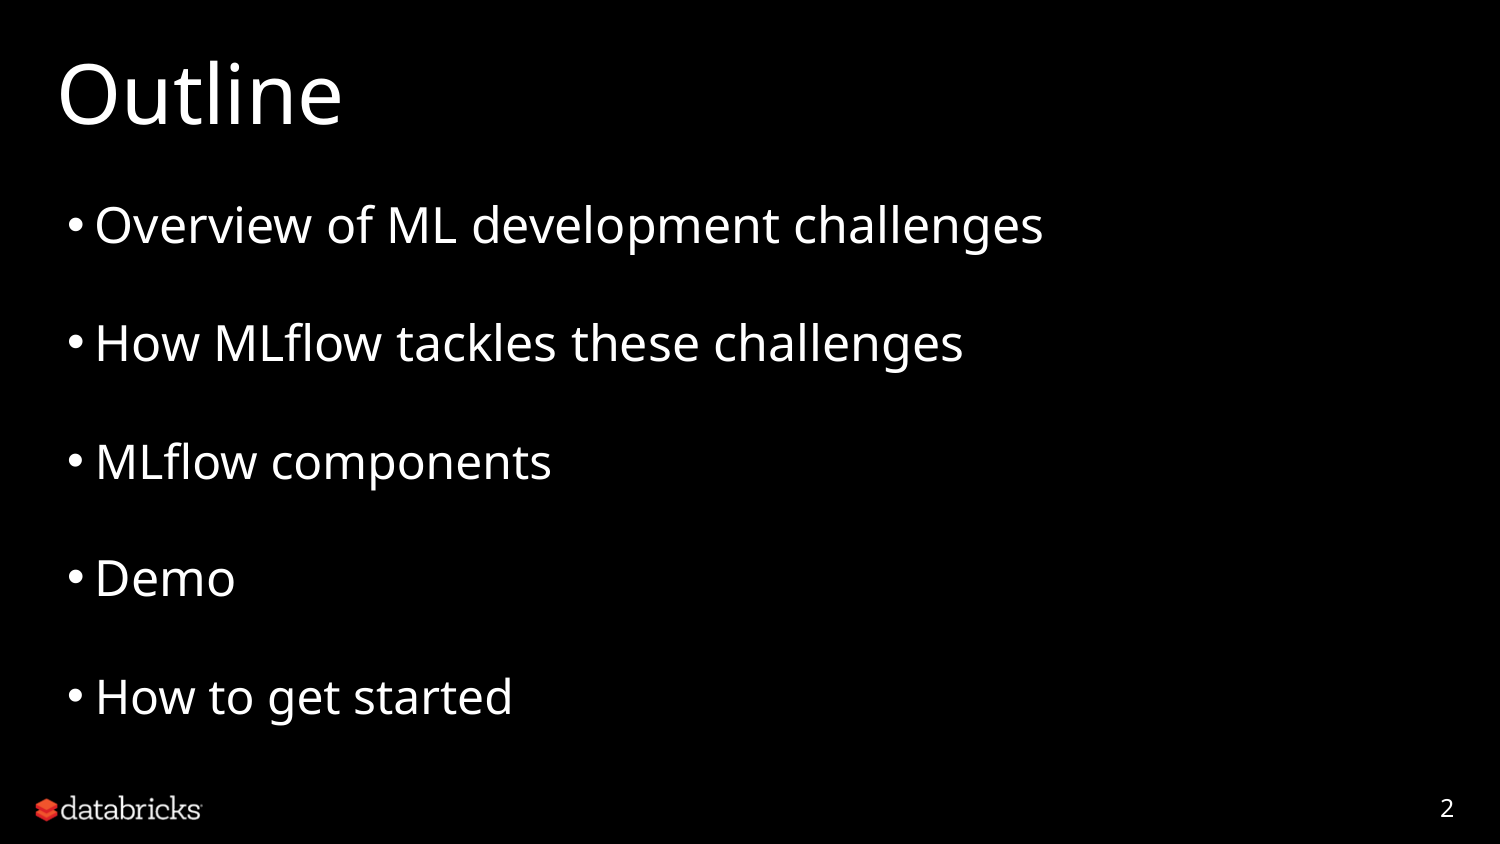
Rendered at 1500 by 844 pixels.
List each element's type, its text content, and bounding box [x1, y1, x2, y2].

list Overview of ML development challenges How MLflow tackles these challenges MLflow components Demo How to get started [52, 186, 1270, 758]
title Outline [41, 33, 1447, 175]
picture [32, 793, 206, 824]
